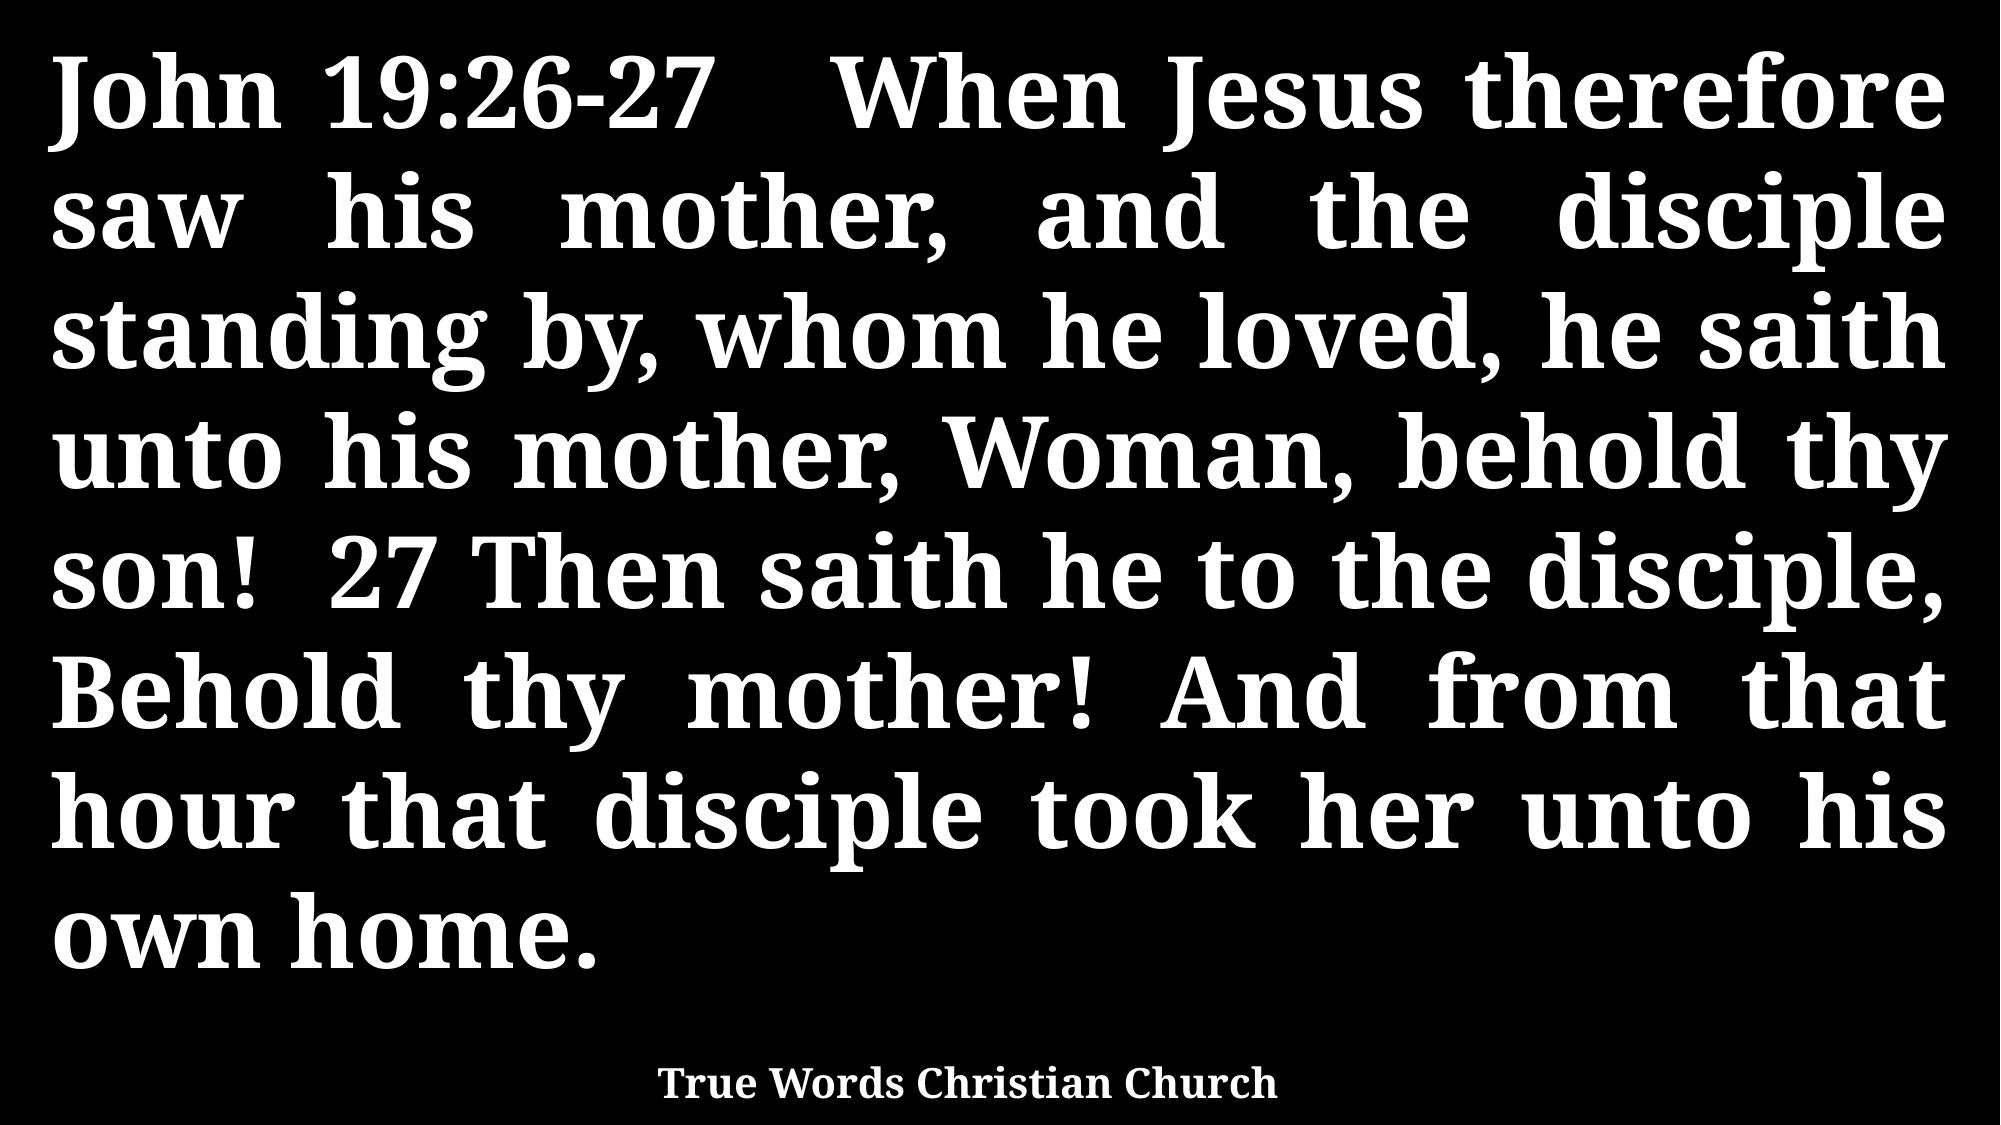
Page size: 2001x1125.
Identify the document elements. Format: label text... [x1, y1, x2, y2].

text_box True Words Christian Church [642, 1049, 1294, 1114]
text_box John 19:26-27 When Jesus therefore saw his mother, and the disciple standing by, whom he loved, he saith unto his mother, Woman, behold thy son! 27 Then saith he to the disciple, Behold thy mother! And from that hour that disciple took her unto his own home. [35, 21, 1965, 996]
